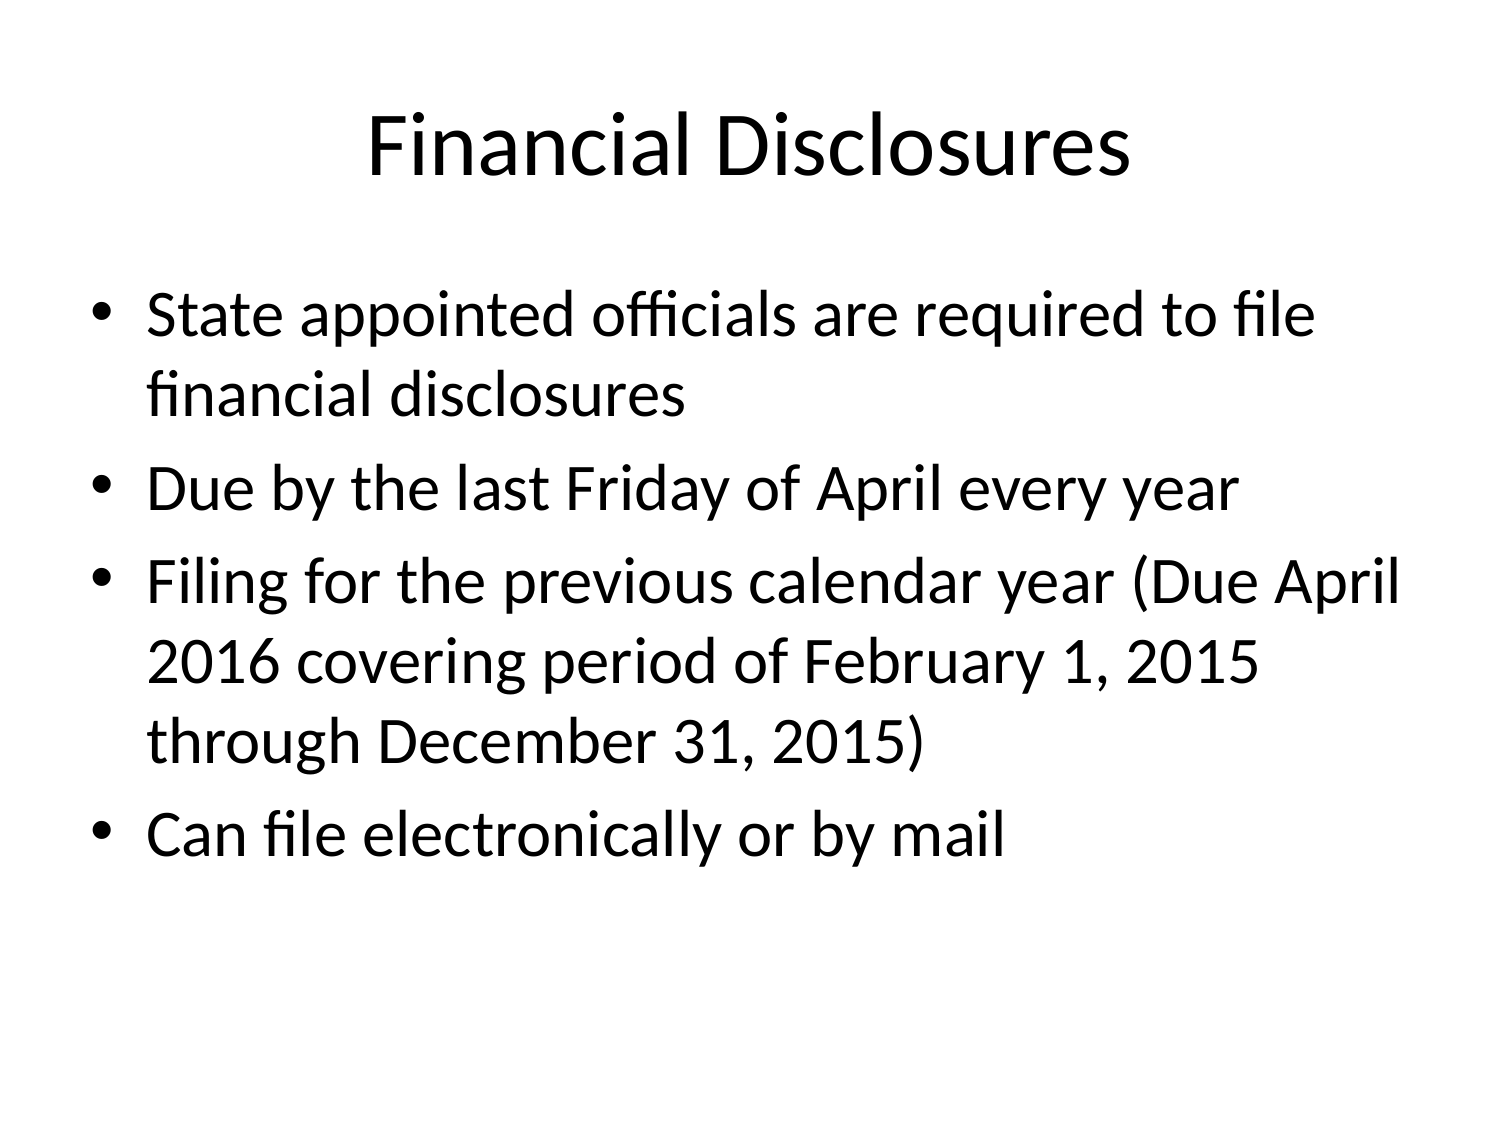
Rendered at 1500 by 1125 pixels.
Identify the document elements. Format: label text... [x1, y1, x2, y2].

title Financial Disclosures [75, 45, 1425, 233]
list State appointed officials are required to file financial disclosures Due by the last Friday of April every year Filing for the previous calendar year (Due April 2016 covering period of February 1, 2015 through December 31, 2015) Can file electronically or by mail [75, 262, 1425, 1005]
